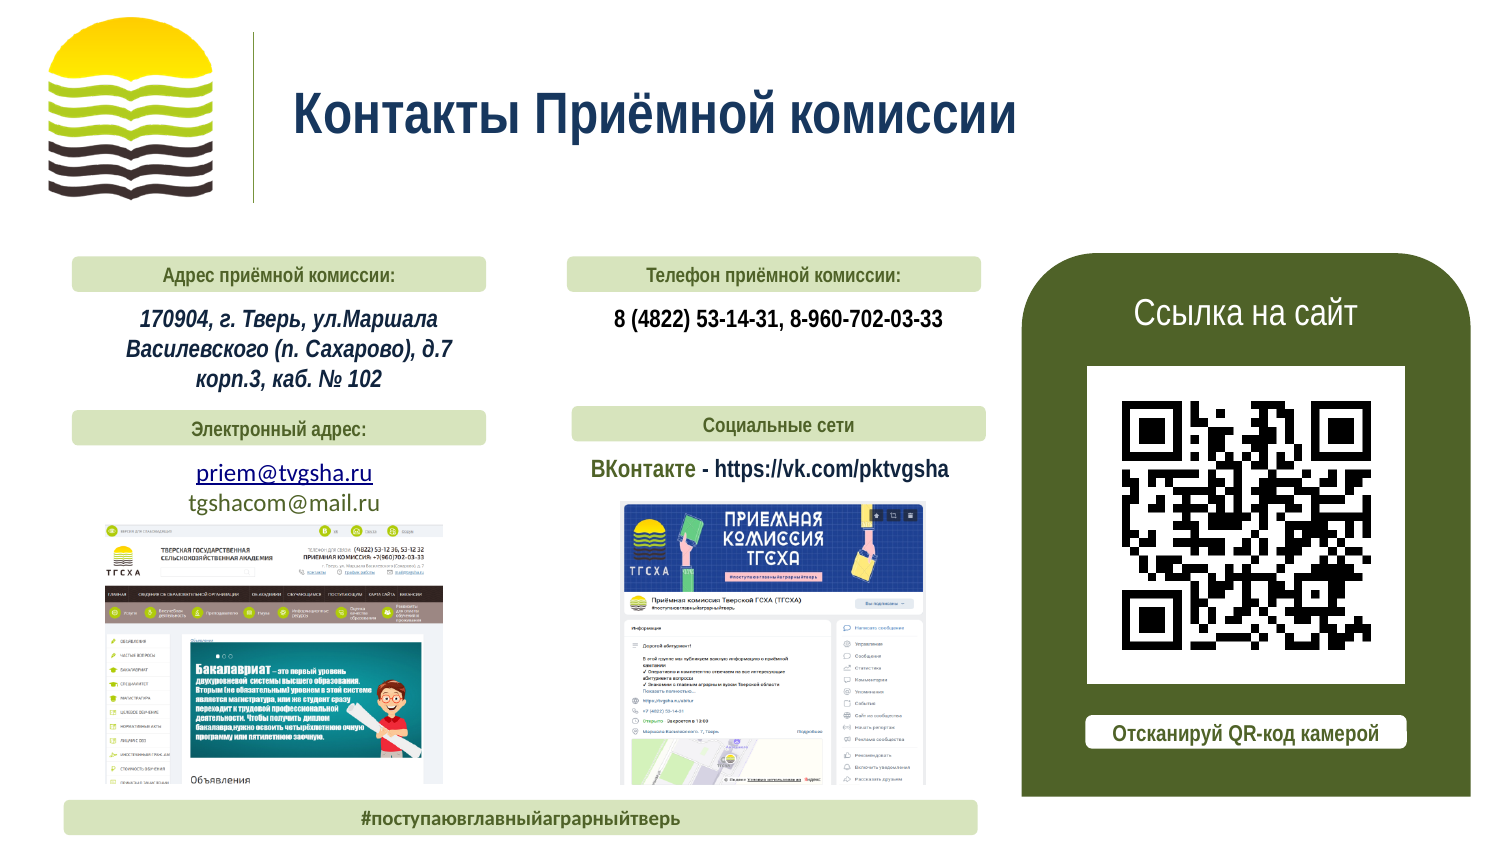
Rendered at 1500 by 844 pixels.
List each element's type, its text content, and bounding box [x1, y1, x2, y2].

text_box ВКонтакте - https://vk.com/pktvgsha [560, 444, 986, 490]
text_box Социальные сети [569, 403, 988, 444]
text_box 170904, г. Тверь, ул.Маршала Василевского (п. Сахарово), д.7 корп.3, каб. № 102 [76, 295, 502, 400]
text_box 8 (4822) 53-14-31, 8-960-702-03-33 [571, 295, 981, 341]
text_box Адрес приёмной комиссии: [69, 254, 489, 294]
text_box priem@tvgsha.ru tgshacom@mail.ru [71, 448, 498, 554]
picture [1087, 365, 1405, 684]
text_box [1019, 251, 1473, 799]
text_box Ссылка на сайт [1101, 280, 1391, 341]
text_box #поступаювглавныйаграрныйтверь [61, 797, 980, 838]
text_box Электронный адрес: [69, 407, 489, 448]
text_box Отсканируй QR-код камерой [1085, 715, 1407, 749]
text_box Телефон приёмной комиссии: [564, 254, 984, 294]
picture [105, 524, 444, 785]
picture [620, 501, 926, 785]
picture [40, 17, 218, 204]
text_box Контакты Приёмной комиссии [279, 67, 1033, 153]
